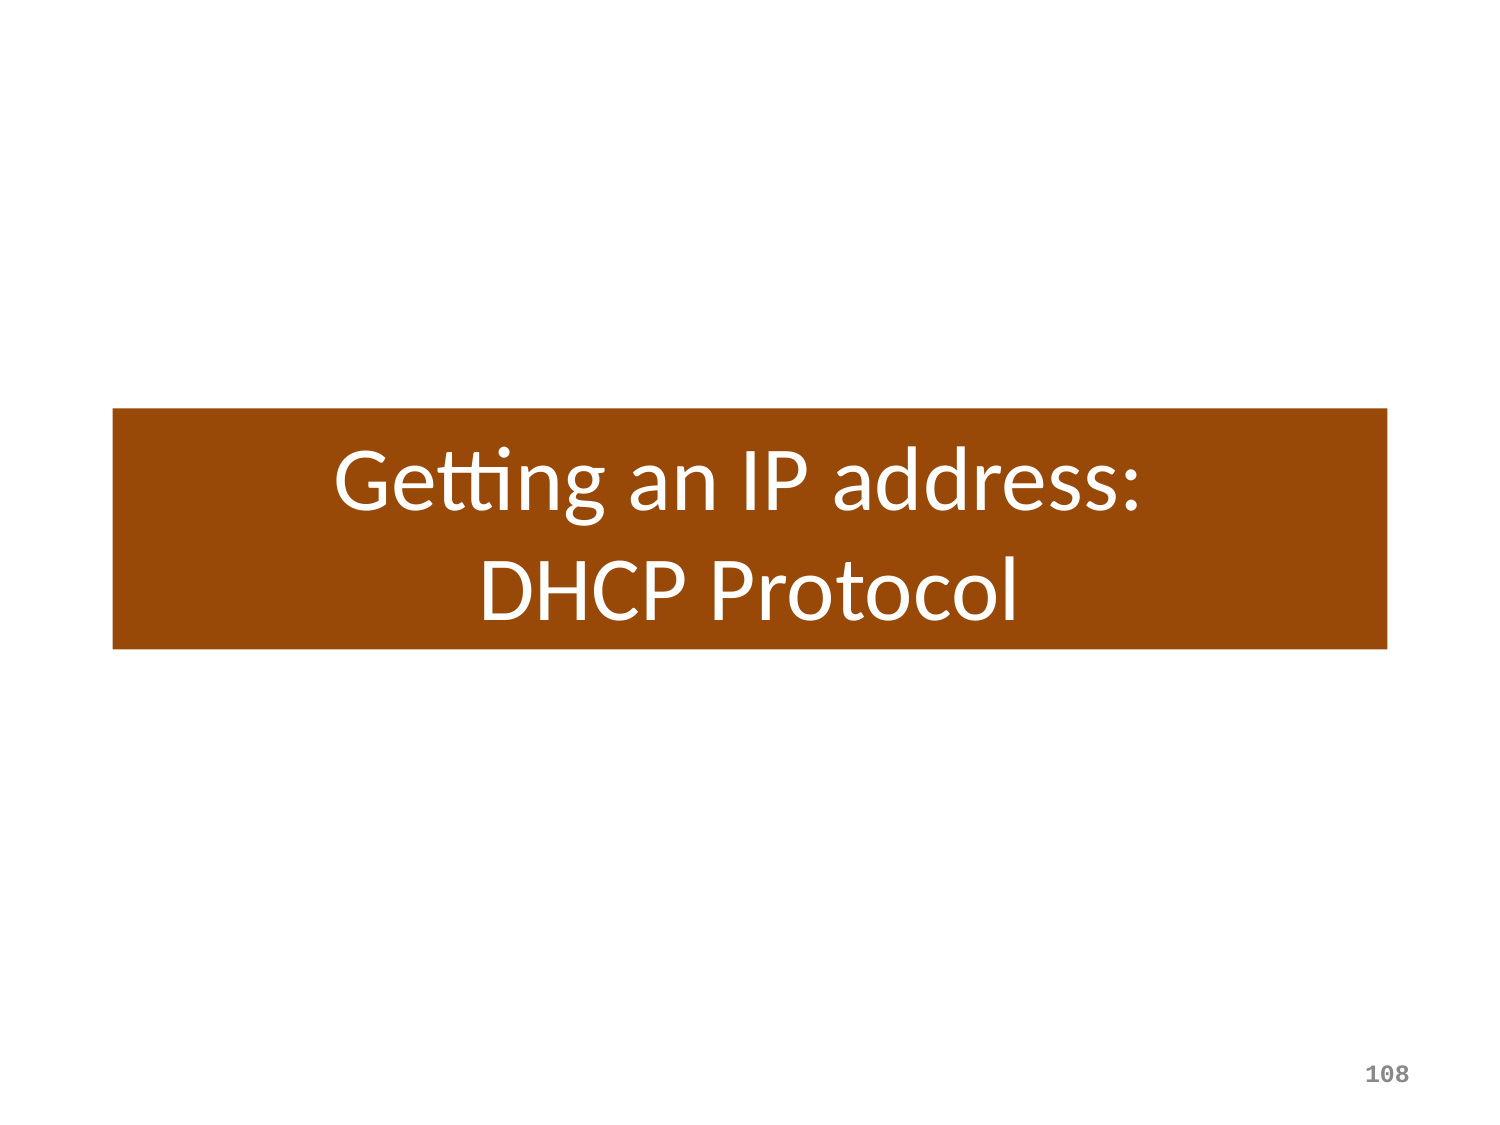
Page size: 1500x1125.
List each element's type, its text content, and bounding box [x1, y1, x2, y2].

slide_number 108 [1074, 1042, 1425, 1103]
title Getting an IP address: DHCP Protocol [112, 408, 1388, 650]
